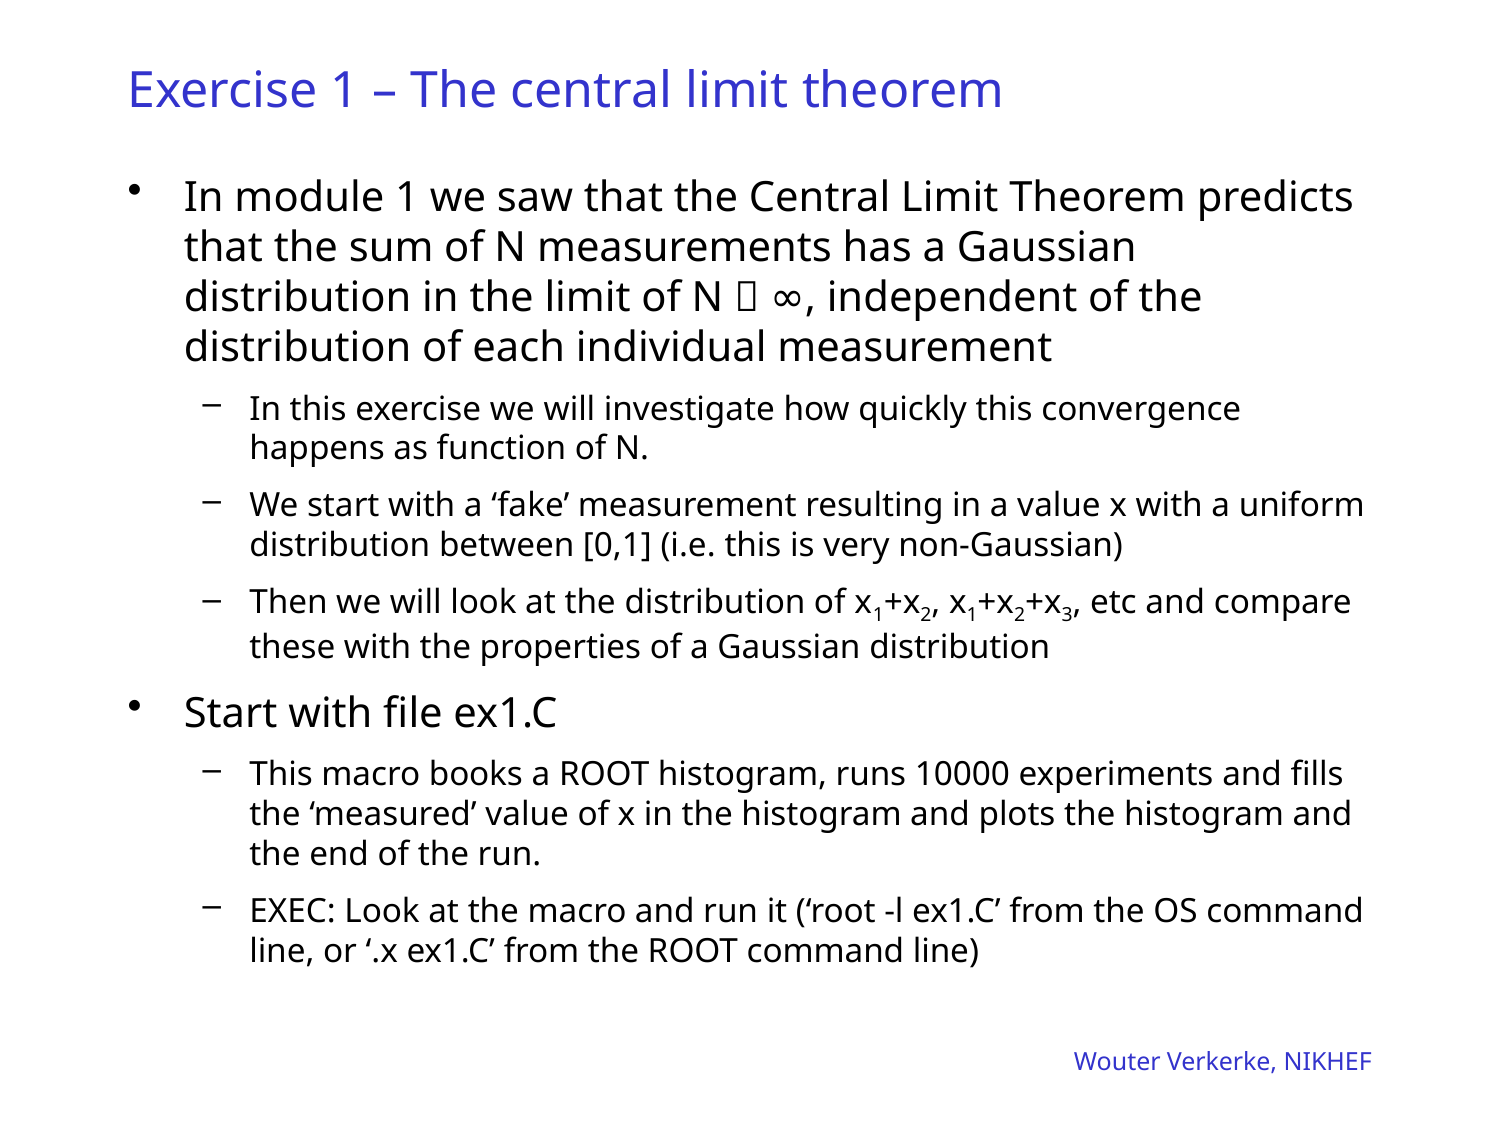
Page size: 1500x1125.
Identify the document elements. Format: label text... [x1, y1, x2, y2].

list In module 1 we saw that the Central Limit Theorem predicts that the sum of N measurements has a Gaussian distribution in the limit of N  ∞, independent of the distribution of each individual measurement In this exercise we will investigate how quickly this convergence happens as function of N. We start with a ‘fake’ measurement resulting in a value x with a uniform distribution between [0,1] (i.e. this is very non-Gaussian) Then we will look at the distribution of x1+x2, x1+x2+x3, etc and compare these with the properties of a Gaussian distribution Start with file ex1.C This macro books a ROOT histogram, runs 10000 experiments and fills the ‘measured’ value of x in the histogram and plots the histogram and the end of the run. EXEC: Look at the macro and run it (‘root -l ex1.C’ from the OS command line, or ‘.x ex1.C’ from the ROOT command line) [112, 162, 1388, 1026]
footer Wouter Verkerke, NIKHEF [112, 1037, 1388, 1101]
title Exercise 1 – The central limit theorem [112, 49, 1388, 126]
